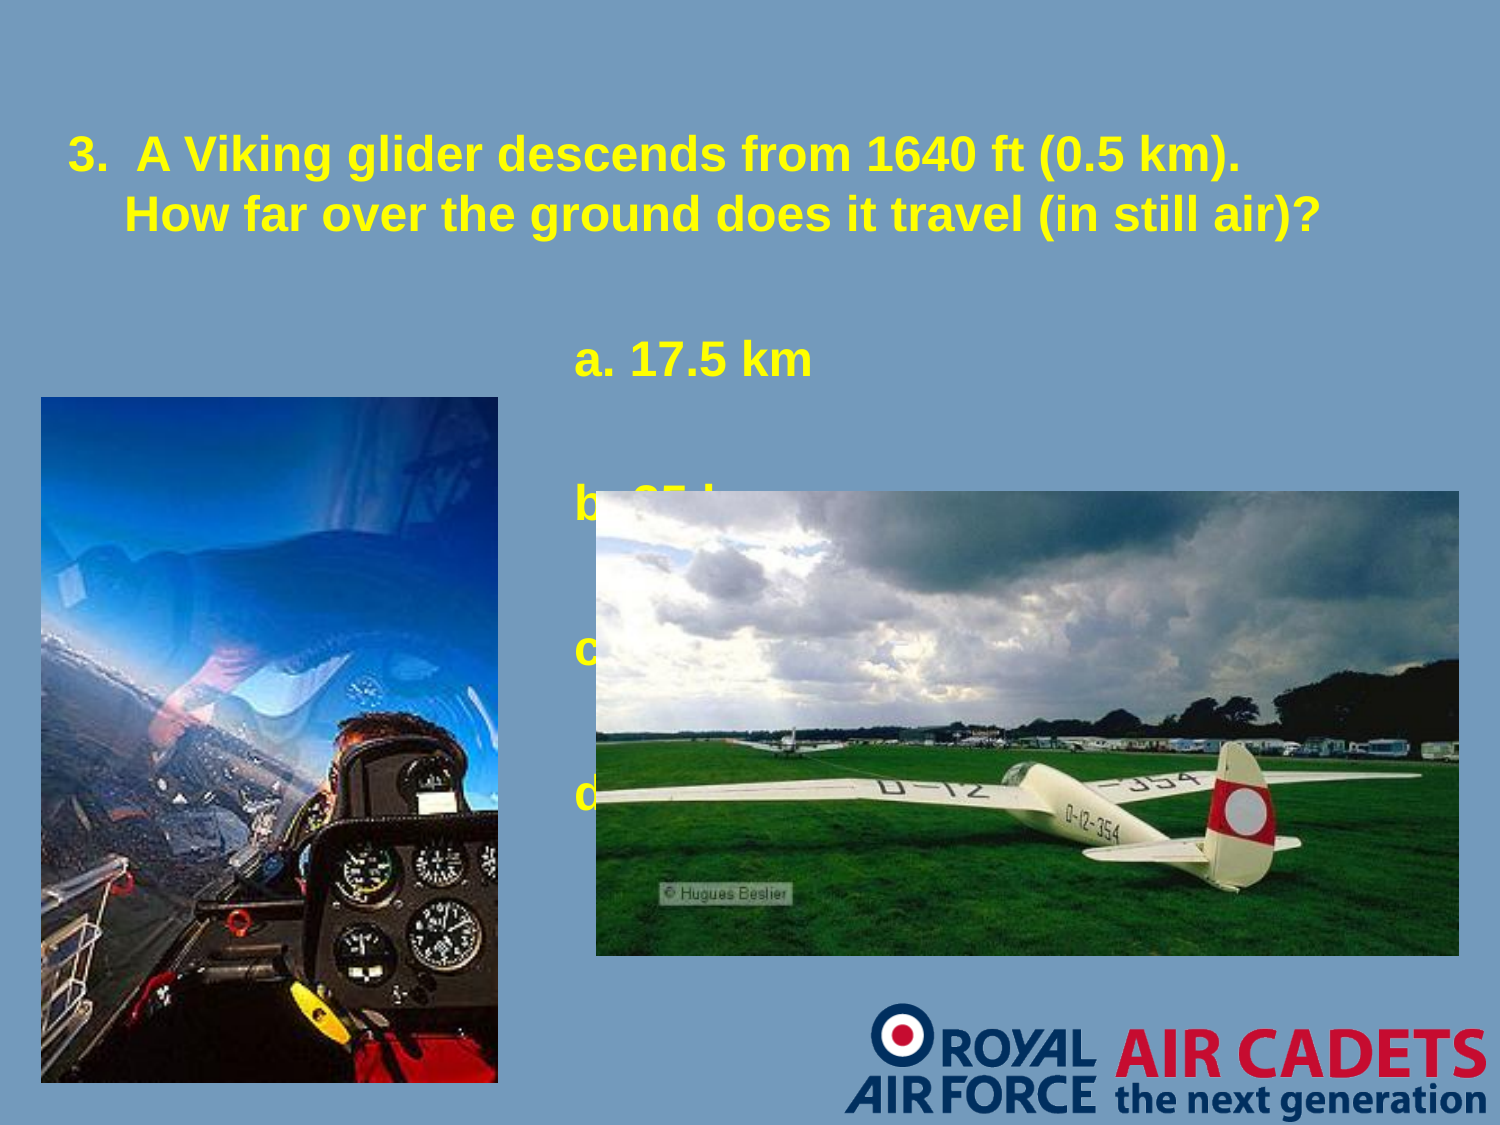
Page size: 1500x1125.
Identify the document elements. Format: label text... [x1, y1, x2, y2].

picture [844, 1003, 1486, 1122]
picture [40, 396, 499, 1083]
text_box 3. A Viking glider descends from 1640 ft (0.5 km). How far over the ground does it travel (in still air)? a. 17.5 km b. 35 km c. 70 km d. 8.75 km [53, 113, 1447, 829]
picture [596, 491, 1460, 956]
